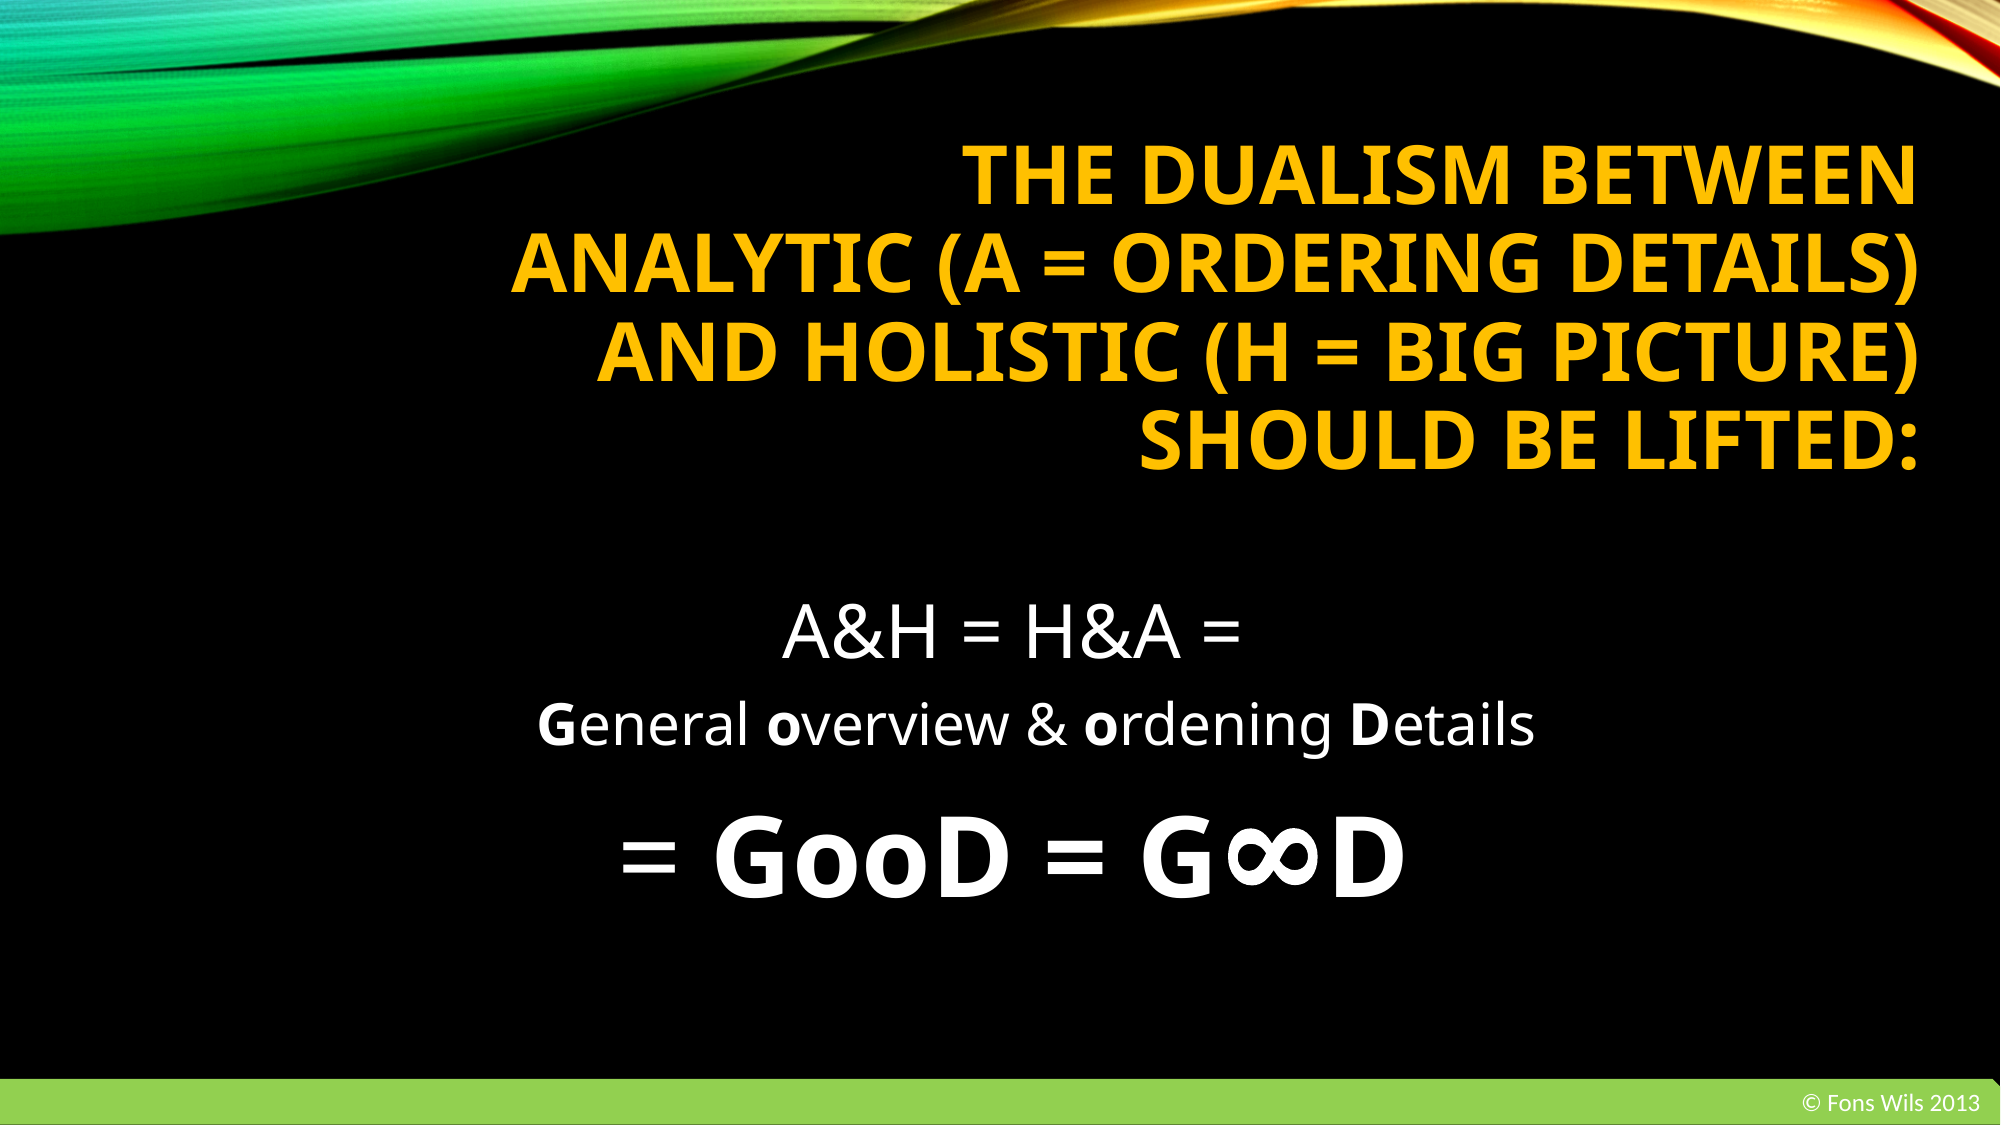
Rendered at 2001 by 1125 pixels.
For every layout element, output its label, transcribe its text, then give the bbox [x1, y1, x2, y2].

title The dualism between analytic (A = ordering details) and holistic (H = big picture) should be lifted: [43, 125, 1957, 575]
list A&H = H&A = General overview & ordening Details = GooD = G∞D [338, 586, 1689, 964]
picture [0, 0, 2000, 237]
